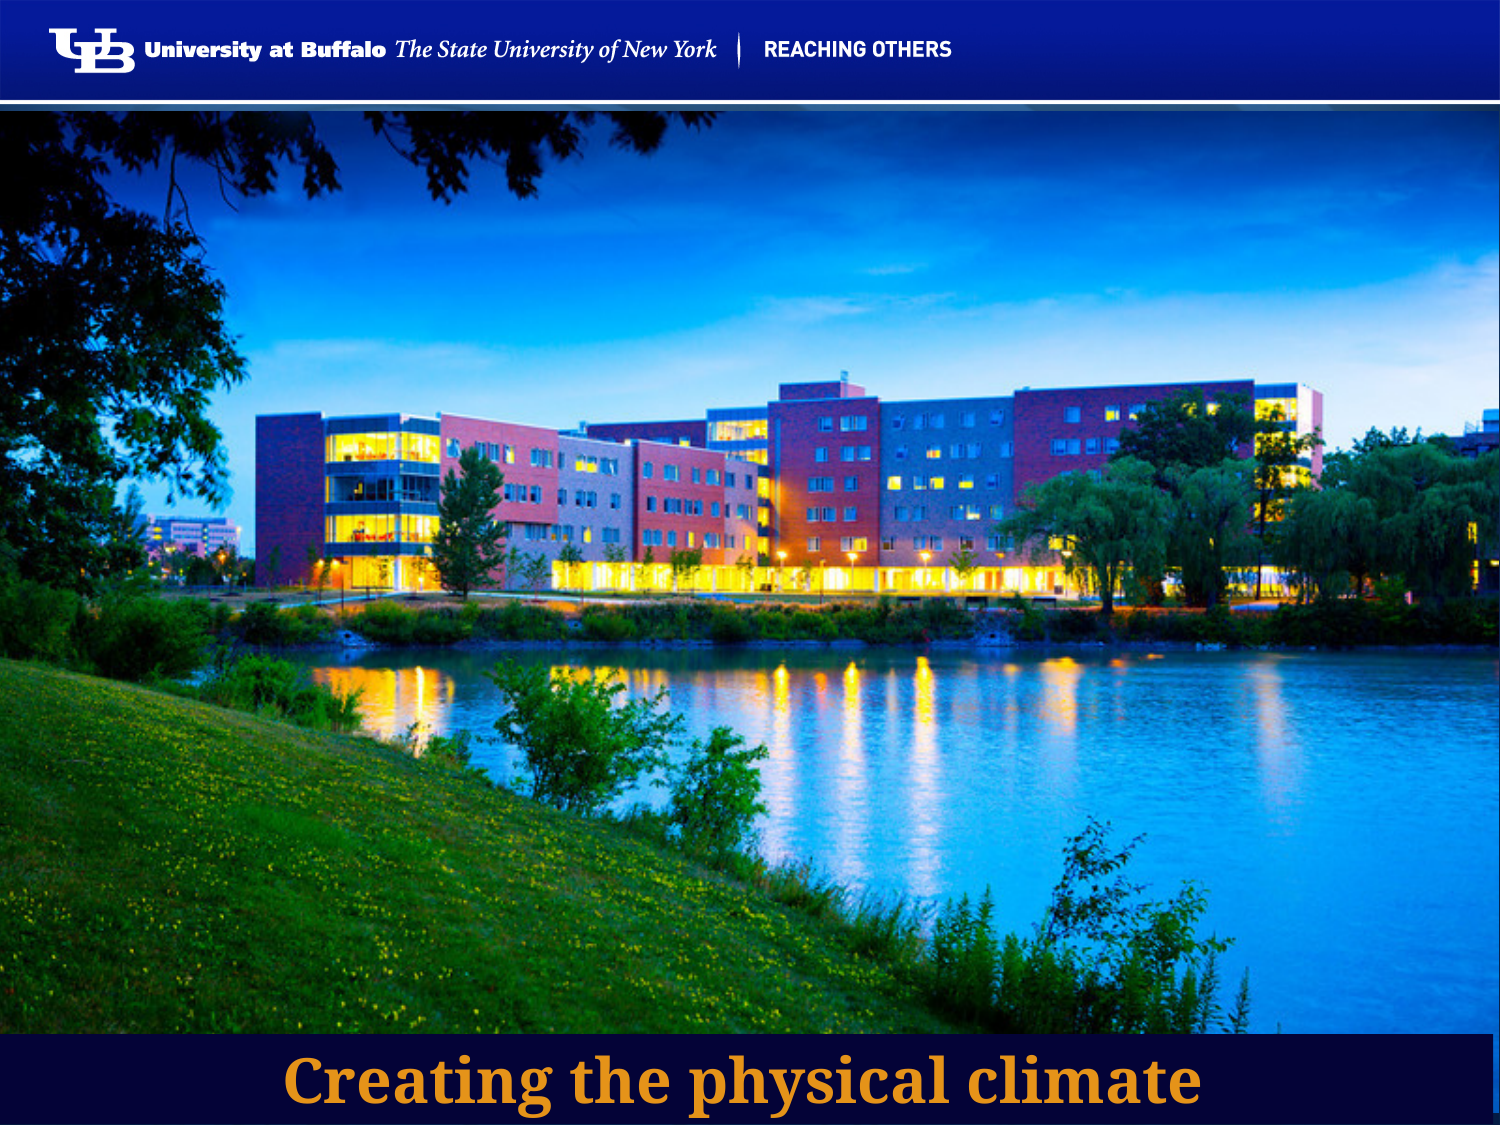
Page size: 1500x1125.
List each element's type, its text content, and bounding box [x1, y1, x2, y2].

picture [0, 0, 1500, 1125]
text_box Creating the physical climate [0, 1120, 1494, 1124]
